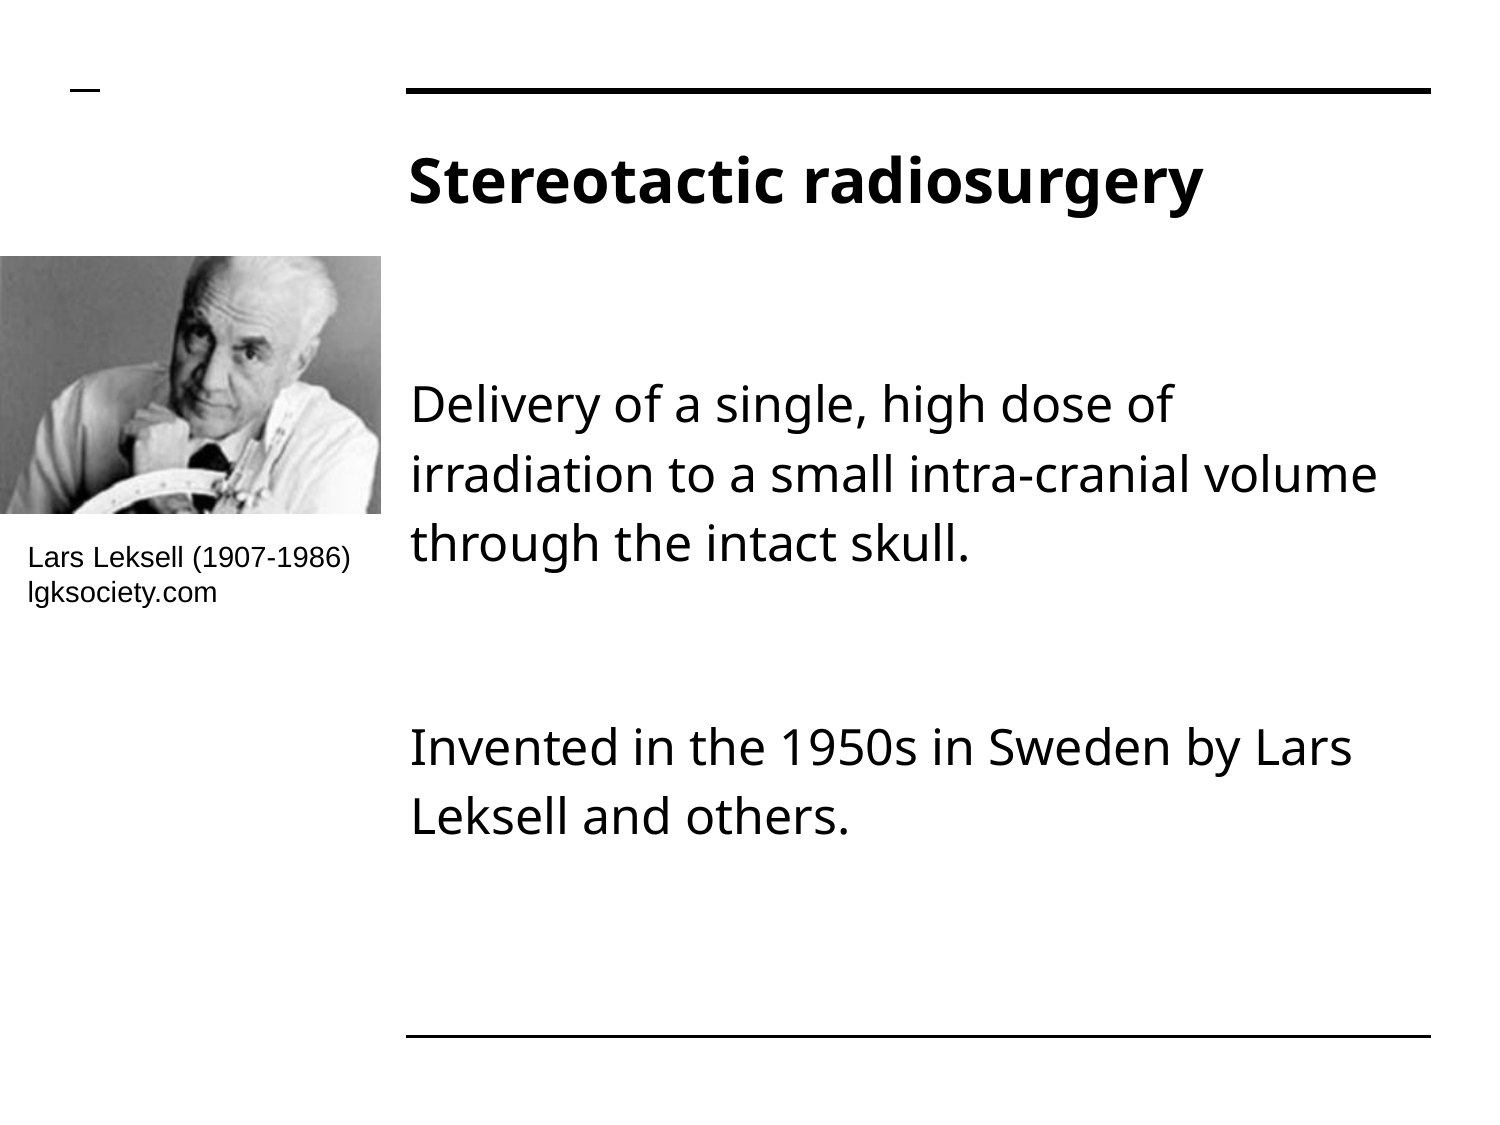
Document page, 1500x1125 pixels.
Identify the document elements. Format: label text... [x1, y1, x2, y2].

picture [0, 256, 382, 514]
title Stereotactic radiosurgery [393, 125, 1431, 265]
text_box Lars Leksell (1907-1986) lgksociety.com [12, 522, 394, 613]
list Delivery of a single, high dose of irradiation to a small intra-cranial volume through the intact skull. Invented in the 1950s in Sweden by Lars Leksell and others. [395, 349, 1433, 1006]
